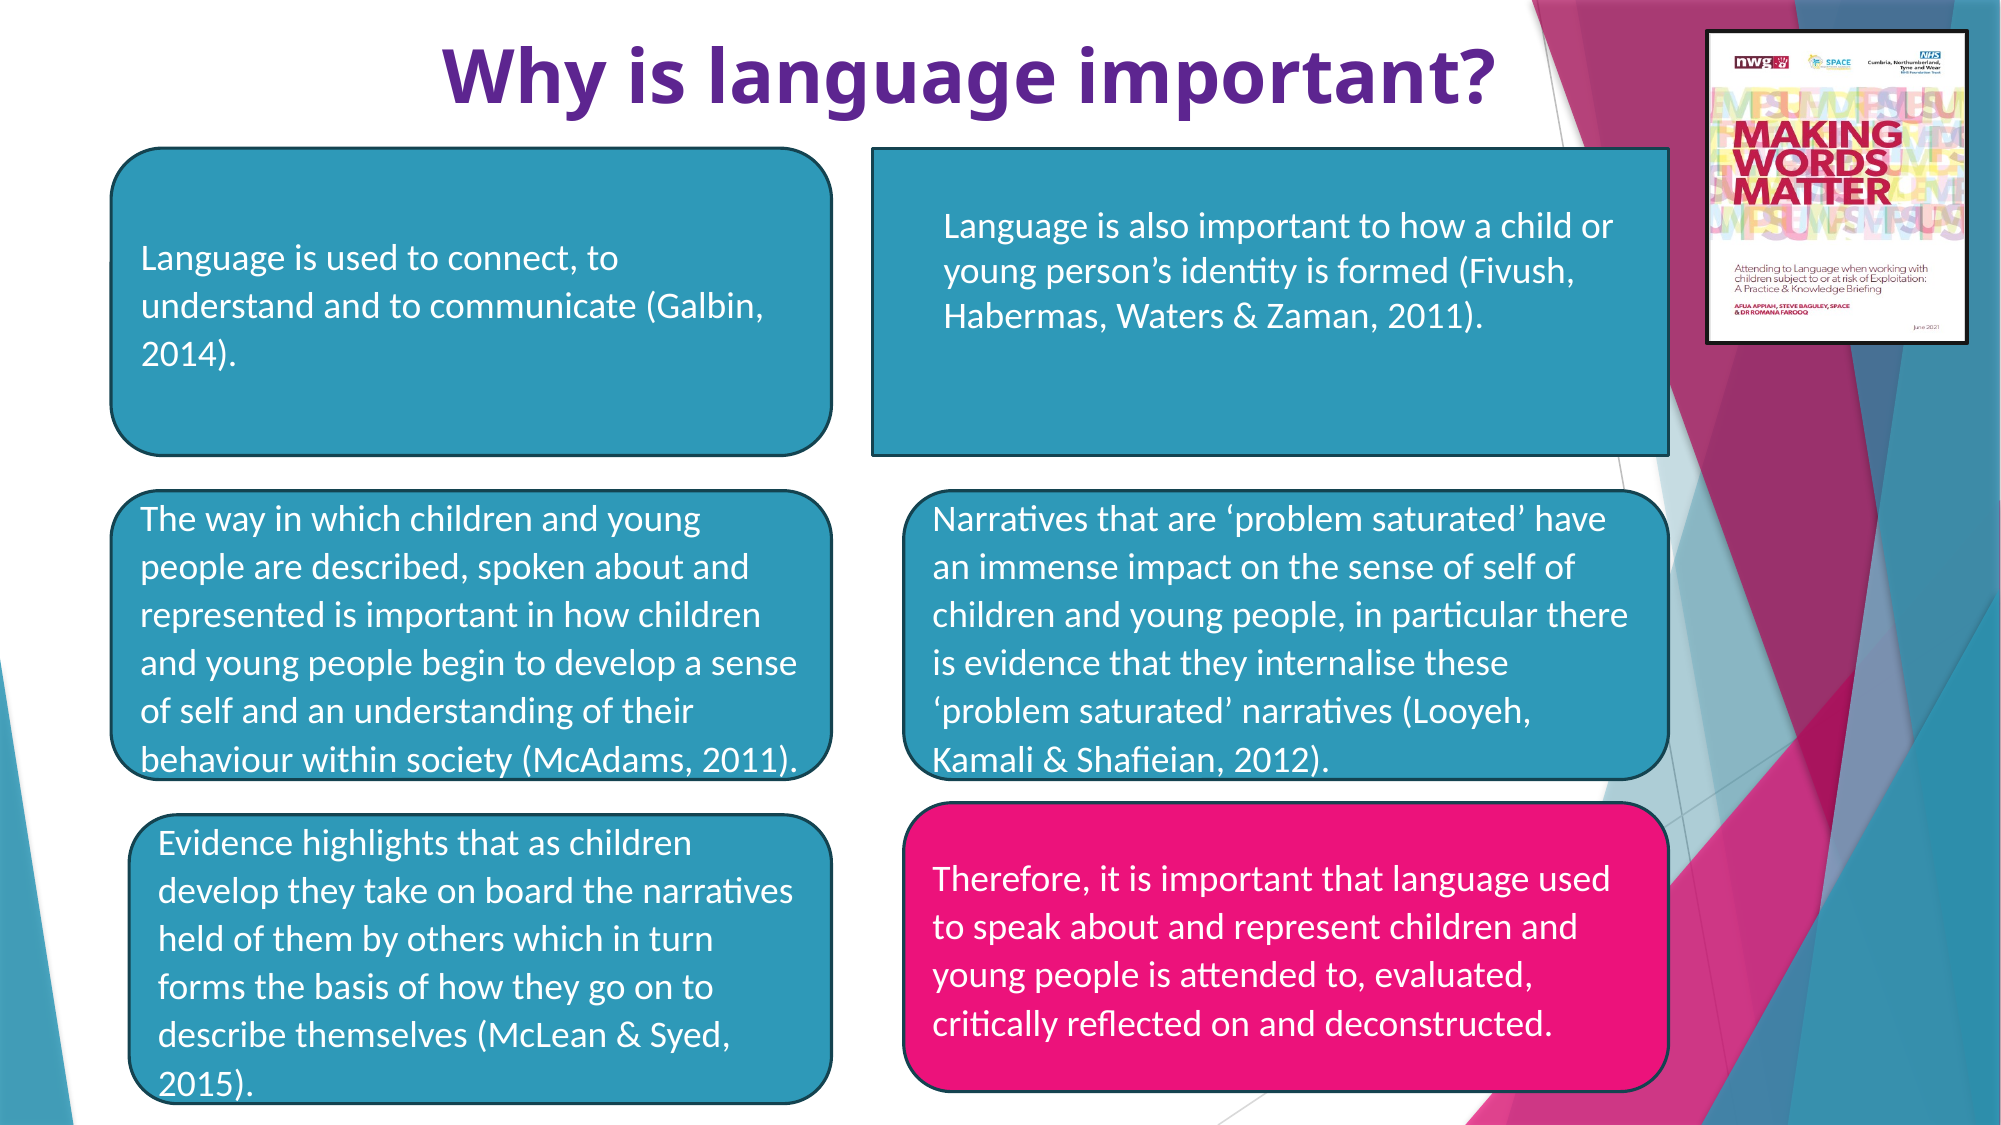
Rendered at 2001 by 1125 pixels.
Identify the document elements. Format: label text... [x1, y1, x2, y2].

text_box Evidence highlights that as children develop they take on board the narratives held of them by others which in turn forms the basis of how they go on to describe themselves (McLean & Syed, 2015). [127, 813, 834, 1106]
list Language is also important to how a child or young person’s identity is formed (Fivush, Habermas, Waters & Zaman, 2011). [871, 147, 1670, 457]
text_box Language is used to connect, to understand and to communicate (Galbin, 2014). [109, 146, 834, 458]
text_box The way in which children and young people are described, spoken about and represented is important in how children and young people begin to develop a sense of self and an understanding of their behaviour within society (McAdams, 2011). [109, 489, 834, 782]
picture [1708, 32, 1966, 342]
title Why is language important? [427, 21, 1522, 171]
text_box Therefore, it is important that language used to speak about and represent children and young people is attended to, evaluated, critically reflected on and deconstructed. [902, 801, 1671, 1094]
text_box Narratives that are ‘problem saturated’ have an immense impact on the sense of self of children and young people, in particular there is evidence that they internalise these ‘problem saturated’ narratives (Looyeh, Kamali & Shafieian, 2012). [902, 489, 1671, 782]
